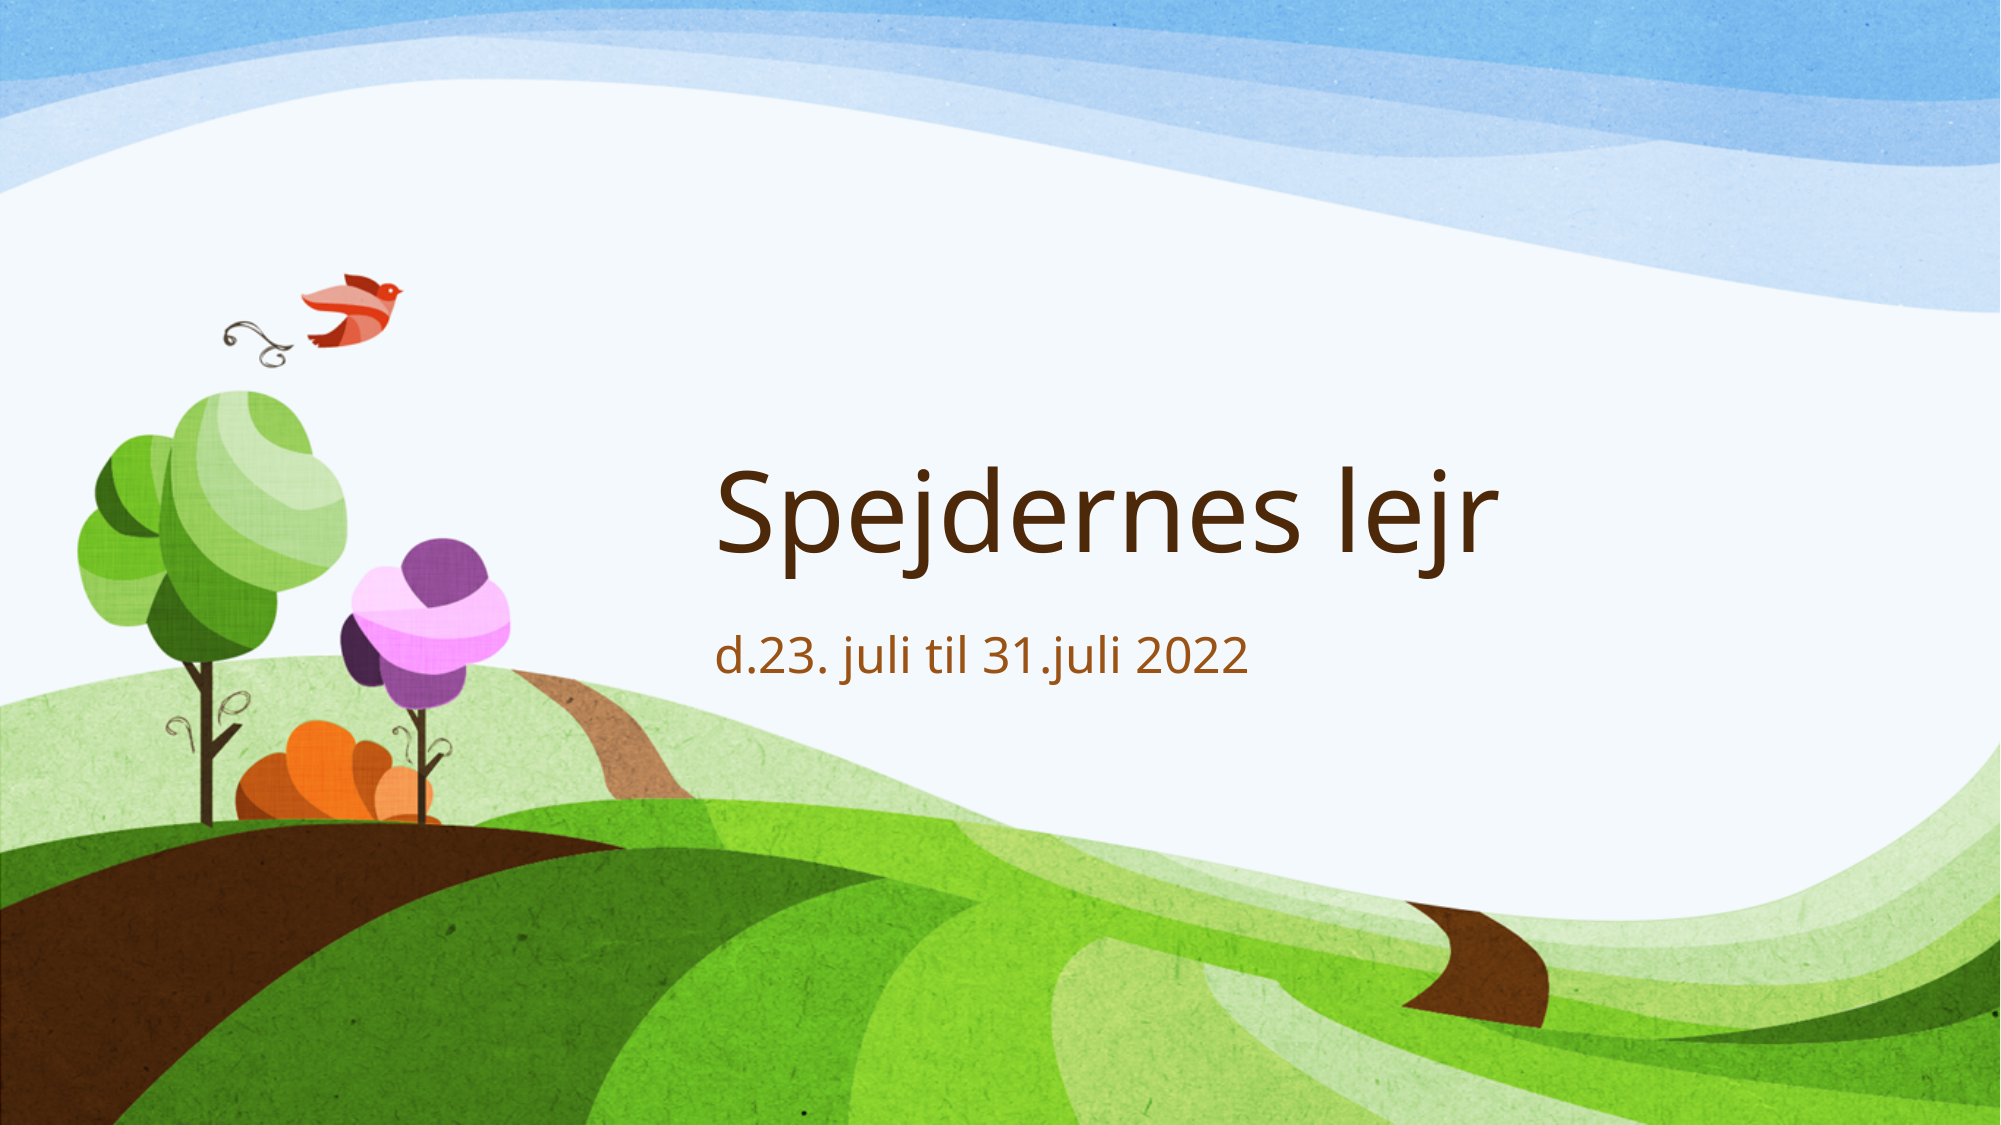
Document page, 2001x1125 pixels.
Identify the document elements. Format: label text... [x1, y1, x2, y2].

subtitle d.23. juli til 31.juli 2022 [699, 612, 1825, 763]
title Spejdernes lejr [699, 287, 1825, 588]
picture [0, 0, 2001, 1125]
